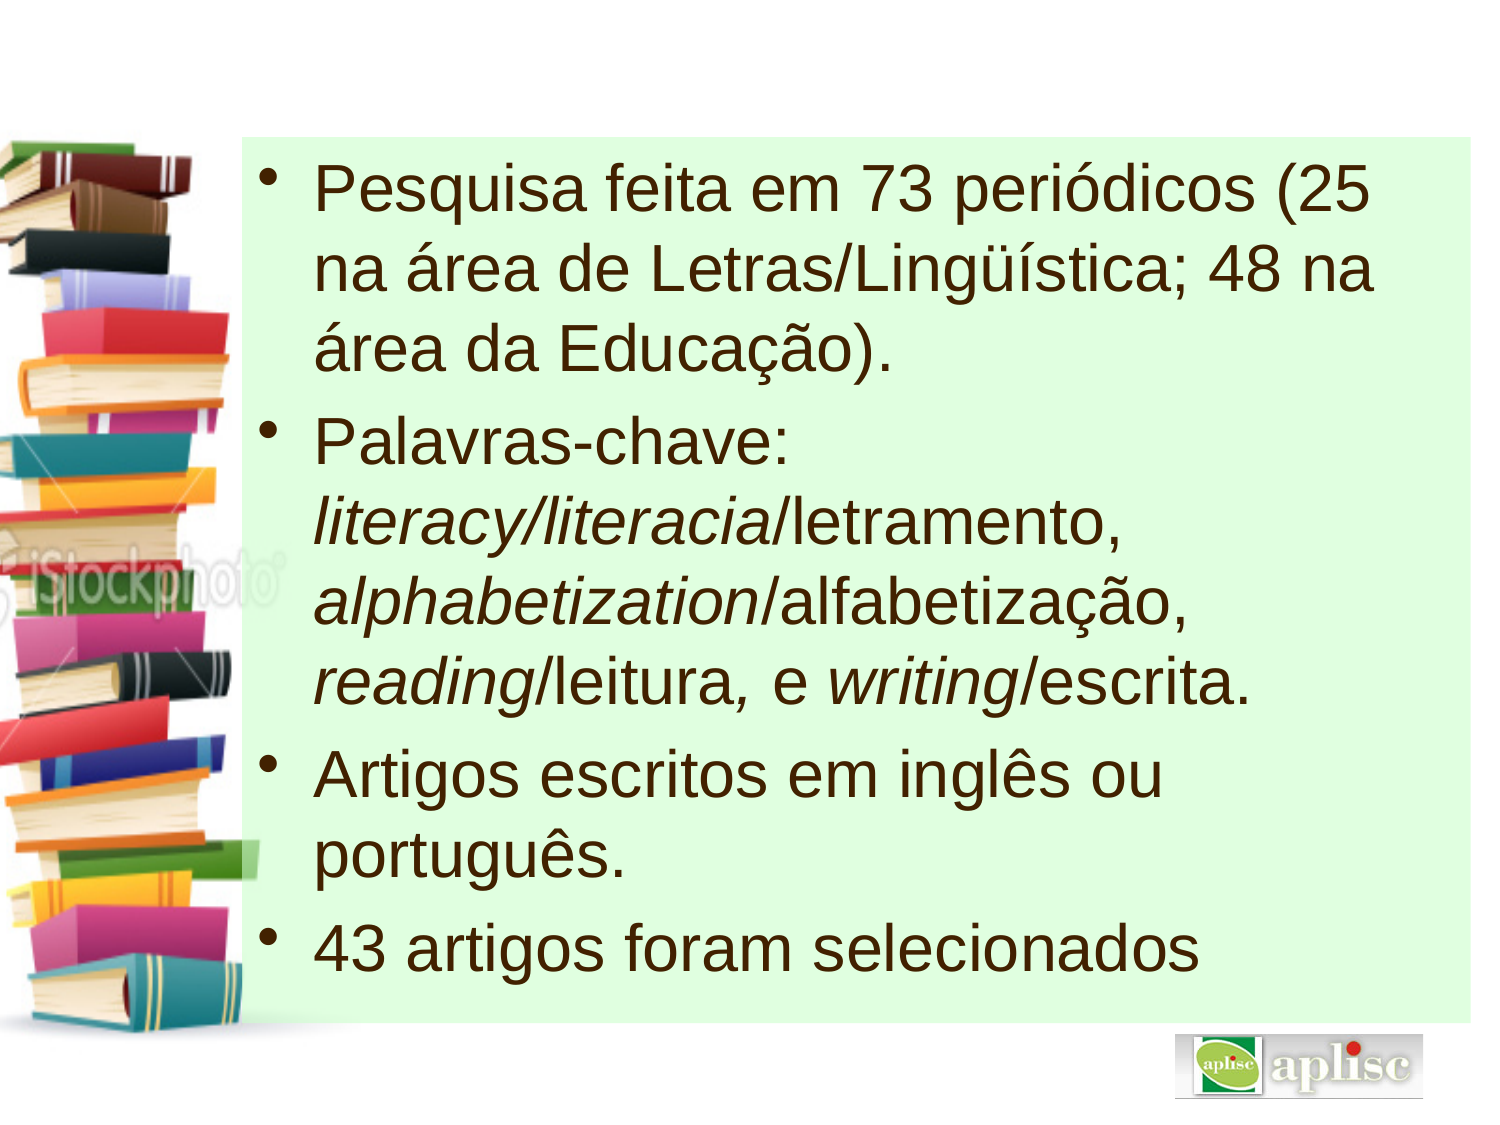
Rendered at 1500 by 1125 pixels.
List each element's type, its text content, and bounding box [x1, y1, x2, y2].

picture [0, 90, 361, 1067]
picture [1175, 1034, 1424, 1099]
list Pesquisa feita em 73 periódicos (25 na área de Letras/Lingüística; 48 na área da Educação). Palavras-chave: literacy/literacia/letramento, alphabetization/alfabetização, reading/leitura, e writing/escrita. Artigos escritos em inglês ou português. 43 artigos foram selecionados [241, 136, 1471, 1024]
